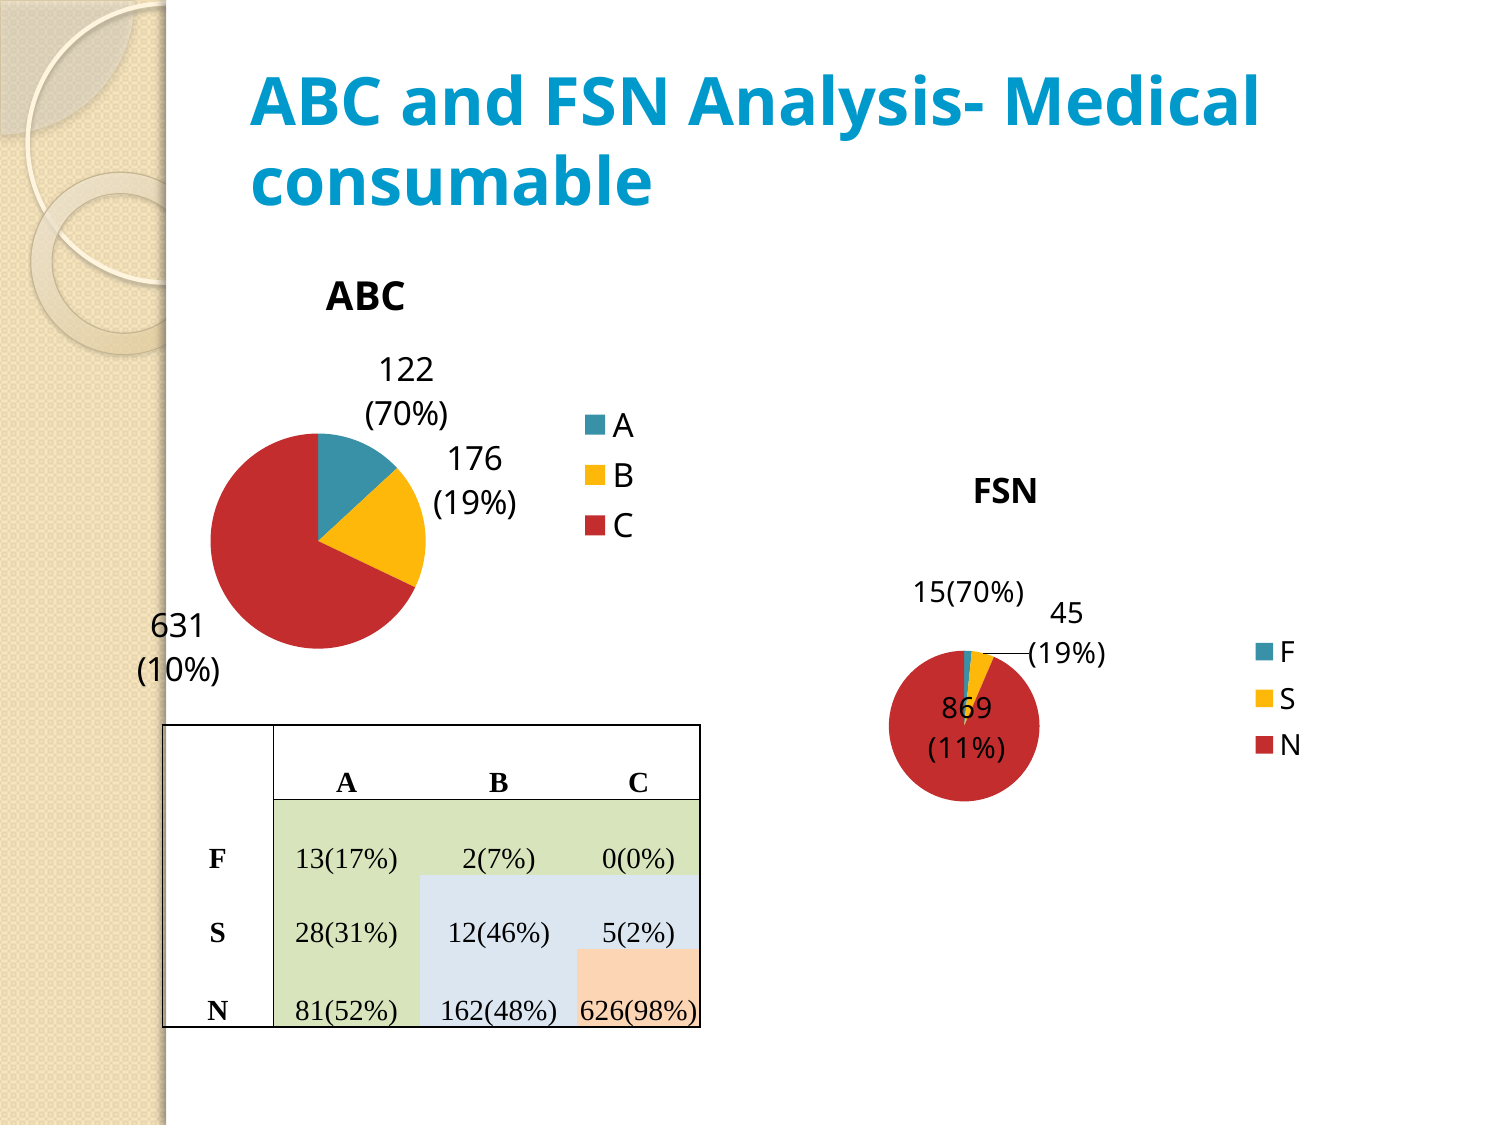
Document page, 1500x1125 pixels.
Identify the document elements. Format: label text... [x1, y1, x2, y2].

table_cell 2(7%) [420, 800, 577, 875]
table_cell N [163, 949, 273, 1026]
table_header B [420, 726, 577, 799]
table_cell 162(48%) [420, 949, 577, 1026]
chart [687, 437, 1324, 960]
table_header A [274, 726, 420, 799]
table_cell 81(52%) [274, 949, 420, 1026]
table_cell 0(0%) [577, 800, 680, 875]
table_header C [577, 726, 680, 799]
table_cell S [163, 875, 273, 949]
table_cell 12(46%) [420, 875, 577, 949]
table_cell 28(31%) [274, 875, 420, 949]
table_cell 626(98%) [577, 949, 699, 1026]
table_cell 5(2%) [577, 875, 680, 949]
title ABC and FSN Analysis- Medical consumable [235, 45, 1466, 233]
table_header [163, 726, 273, 799]
chart [74, 237, 659, 713]
table_cell 13(17%) [274, 800, 420, 875]
table_cell F [163, 799, 273, 875]
